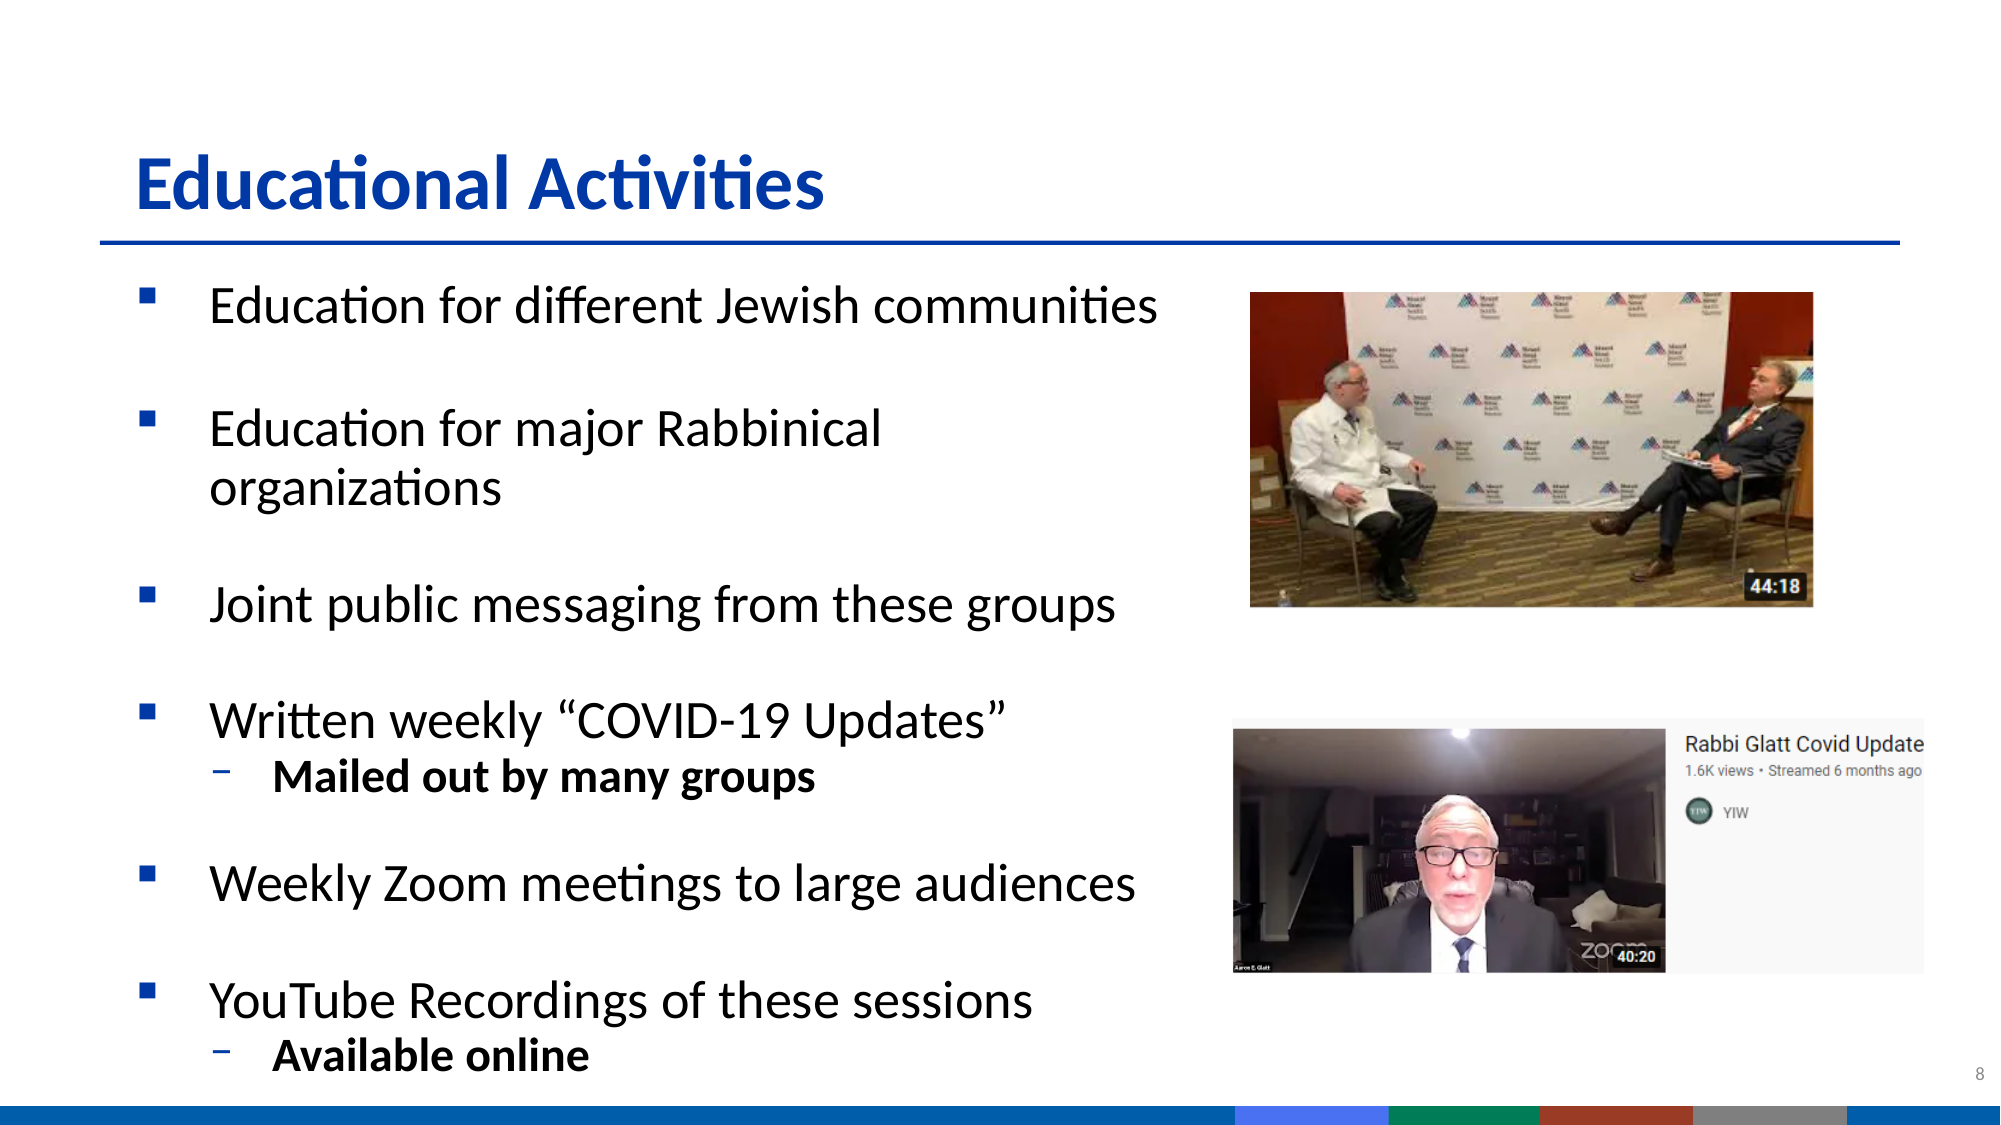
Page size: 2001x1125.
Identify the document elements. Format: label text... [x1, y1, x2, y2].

picture [1250, 292, 1815, 609]
slide_number 8 [1550, 1042, 2000, 1103]
picture [0, 1096, 2000, 1125]
list Education for different Jewish communities Education for major Rabbinical organizations Joint public messaging from these groups Written weekly “COVID-19 Updates” Mailed out by many groups Weekly Zoom meetings to large audiences YouTube Recordings of these sessions Available online [120, 268, 1195, 1080]
title Educational Activities [120, 45, 1691, 233]
picture [1232, 718, 1924, 974]
